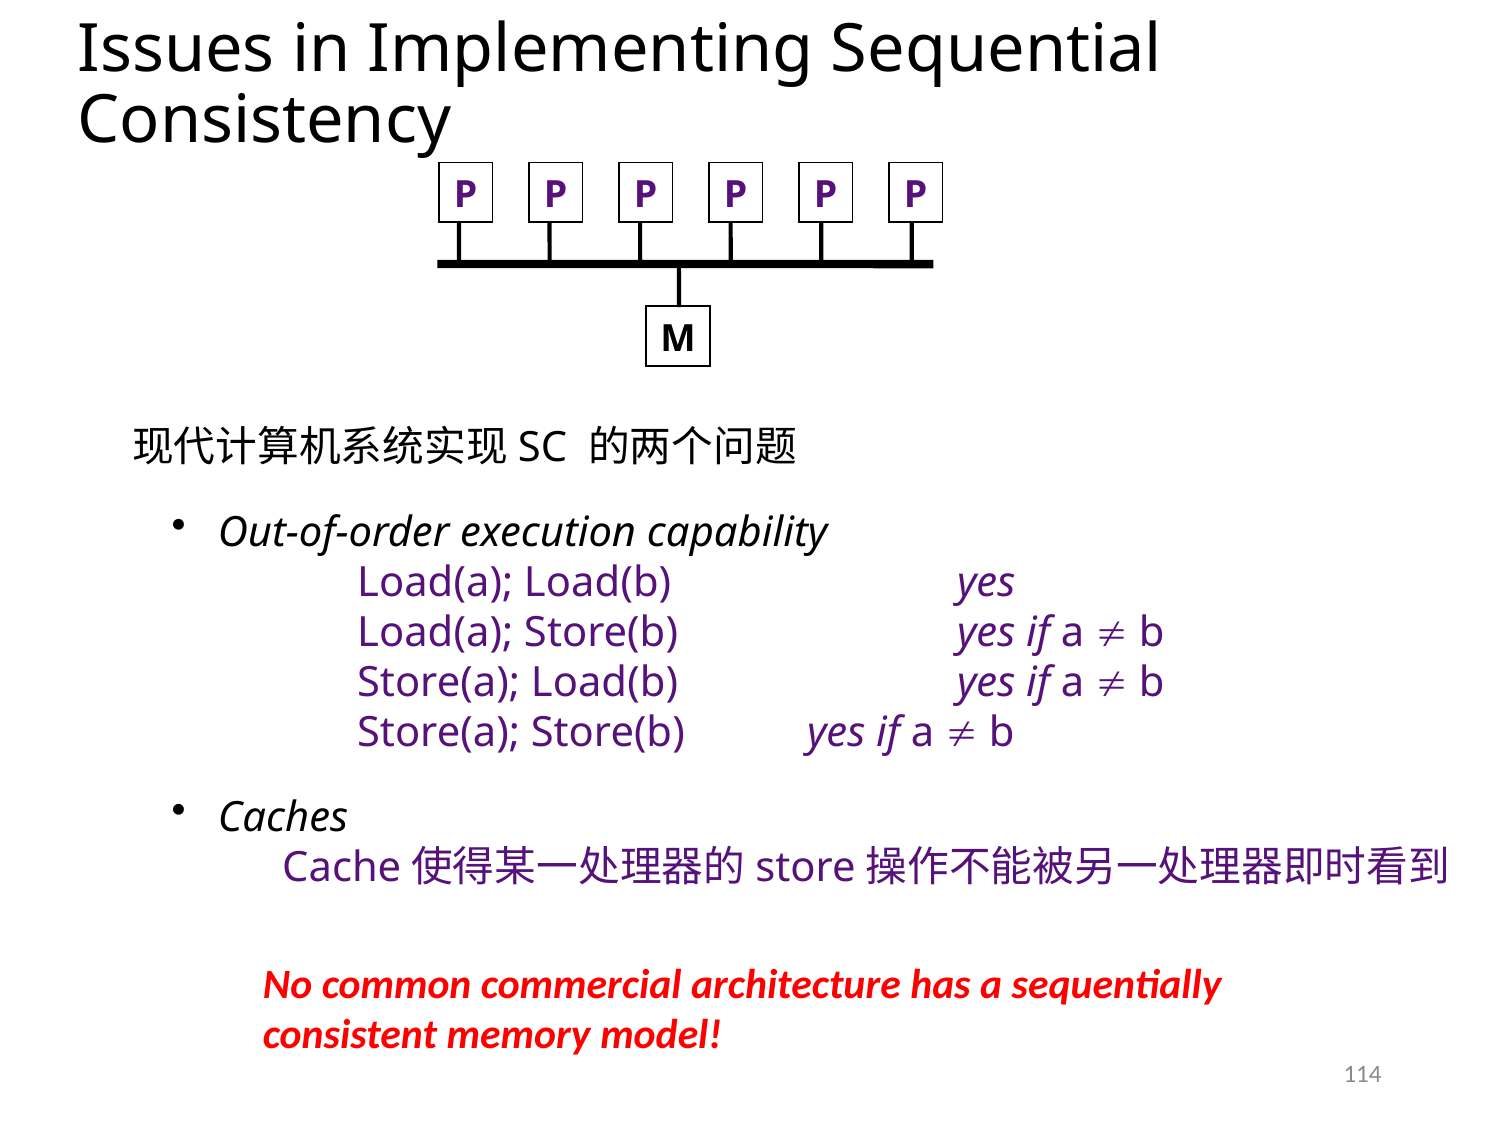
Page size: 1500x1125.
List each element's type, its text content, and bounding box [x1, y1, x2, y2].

text_box 现代计算机系统实现SC 的两个问题 Out-of-order execution capability Load(a); Load(b) yes Load(a); Store(b) yes if a  b Store(a); Load(b) yes if a  b Store(a); Store(b) yes if a  b Caches Cache使得某一处理器的store操作不能被另一处理器即时看到 [117, 412, 1465, 898]
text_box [437, 162, 944, 364]
title Issues in Implementing Sequential Consistency [62, 24, 1425, 146]
text_box No common commercial architecture has a sequentially consistent memory model! [248, 949, 1250, 1065]
slide_number 114 [1059, 1042, 1397, 1103]
